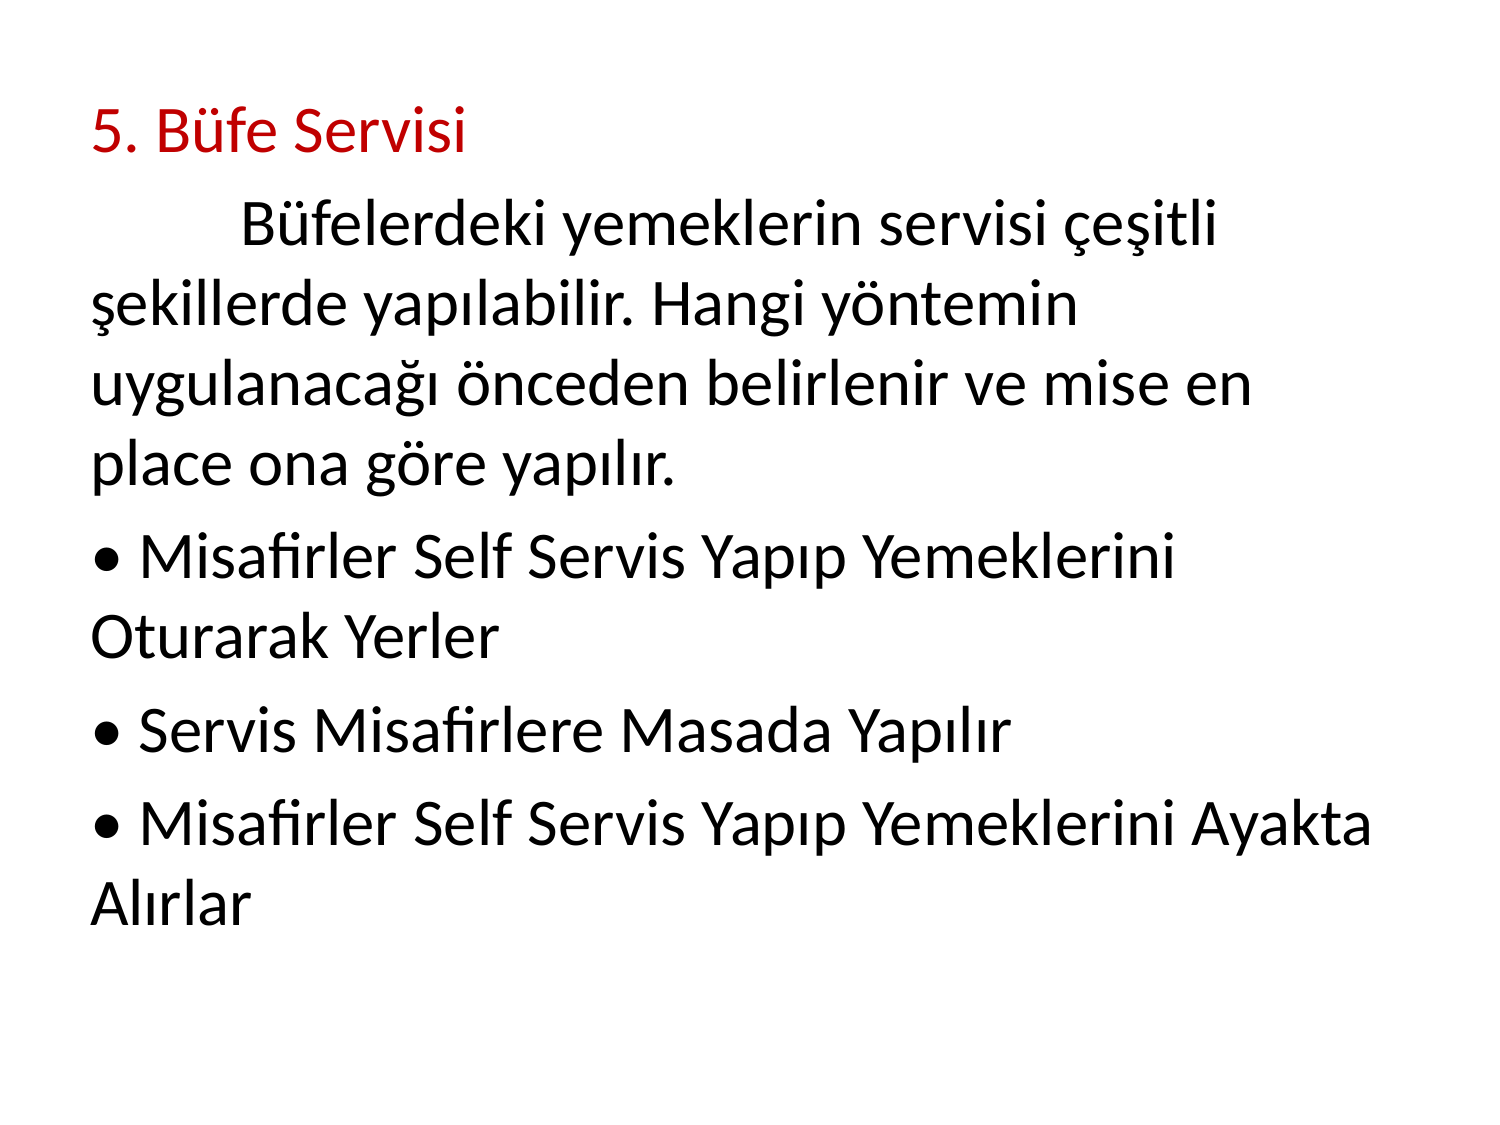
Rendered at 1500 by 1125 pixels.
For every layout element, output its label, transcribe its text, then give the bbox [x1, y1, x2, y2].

list 5. Büfe Servisi Büfelerdeki yemeklerin servisi çeşitli şekillerde yapılabilir. Hangi yöntemin uygulanacağı önceden belirlenir ve mise en place ona göre yapılır. • Misafirler Self Servis Yapıp Yemeklerini Oturarak Yerler • Servis Misafirlere Masada Yapılır • Misafirler Self Servis Yapıp Yemeklerini Ayakta Alırlar [75, 78, 1425, 1047]
